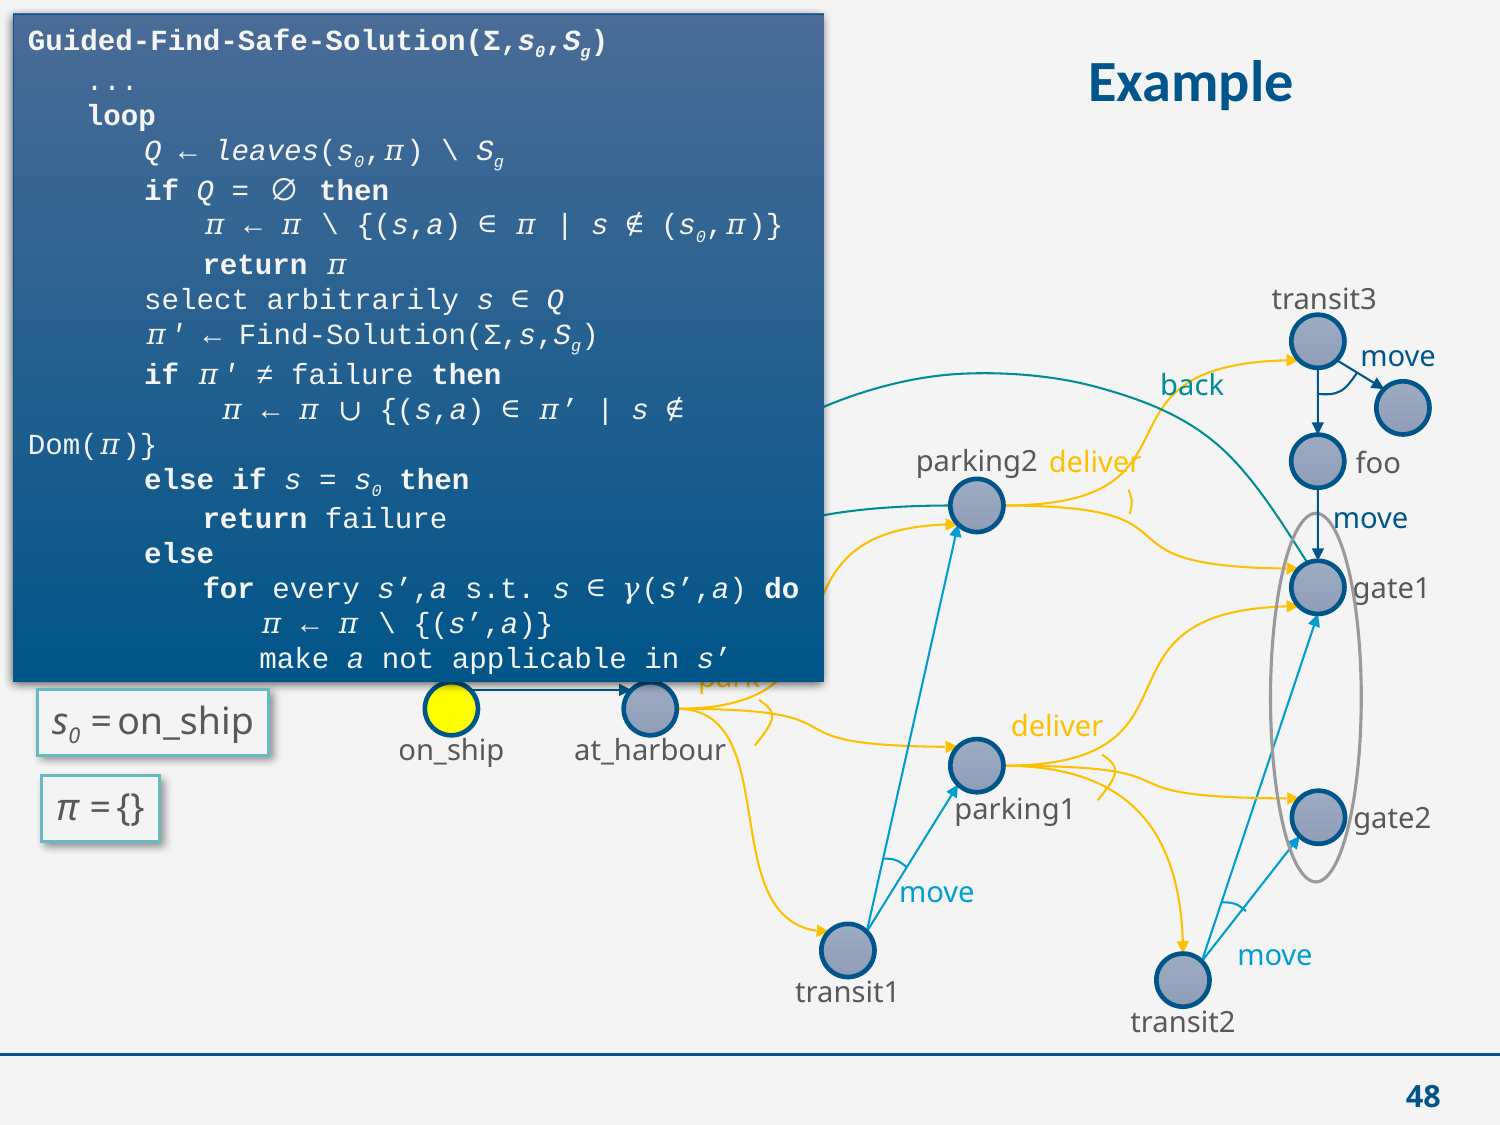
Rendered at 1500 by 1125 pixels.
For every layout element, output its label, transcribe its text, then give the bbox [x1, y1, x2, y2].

title Example [0, 42, 4, 161]
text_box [388, 273, 1441, 1046]
text_box π = {} [40, 775, 160, 843]
slide_number 48 [1322, 1058, 1441, 1118]
title Example [830, 42, 1294, 161]
text_box s0 = on_ship [36, 689, 270, 756]
